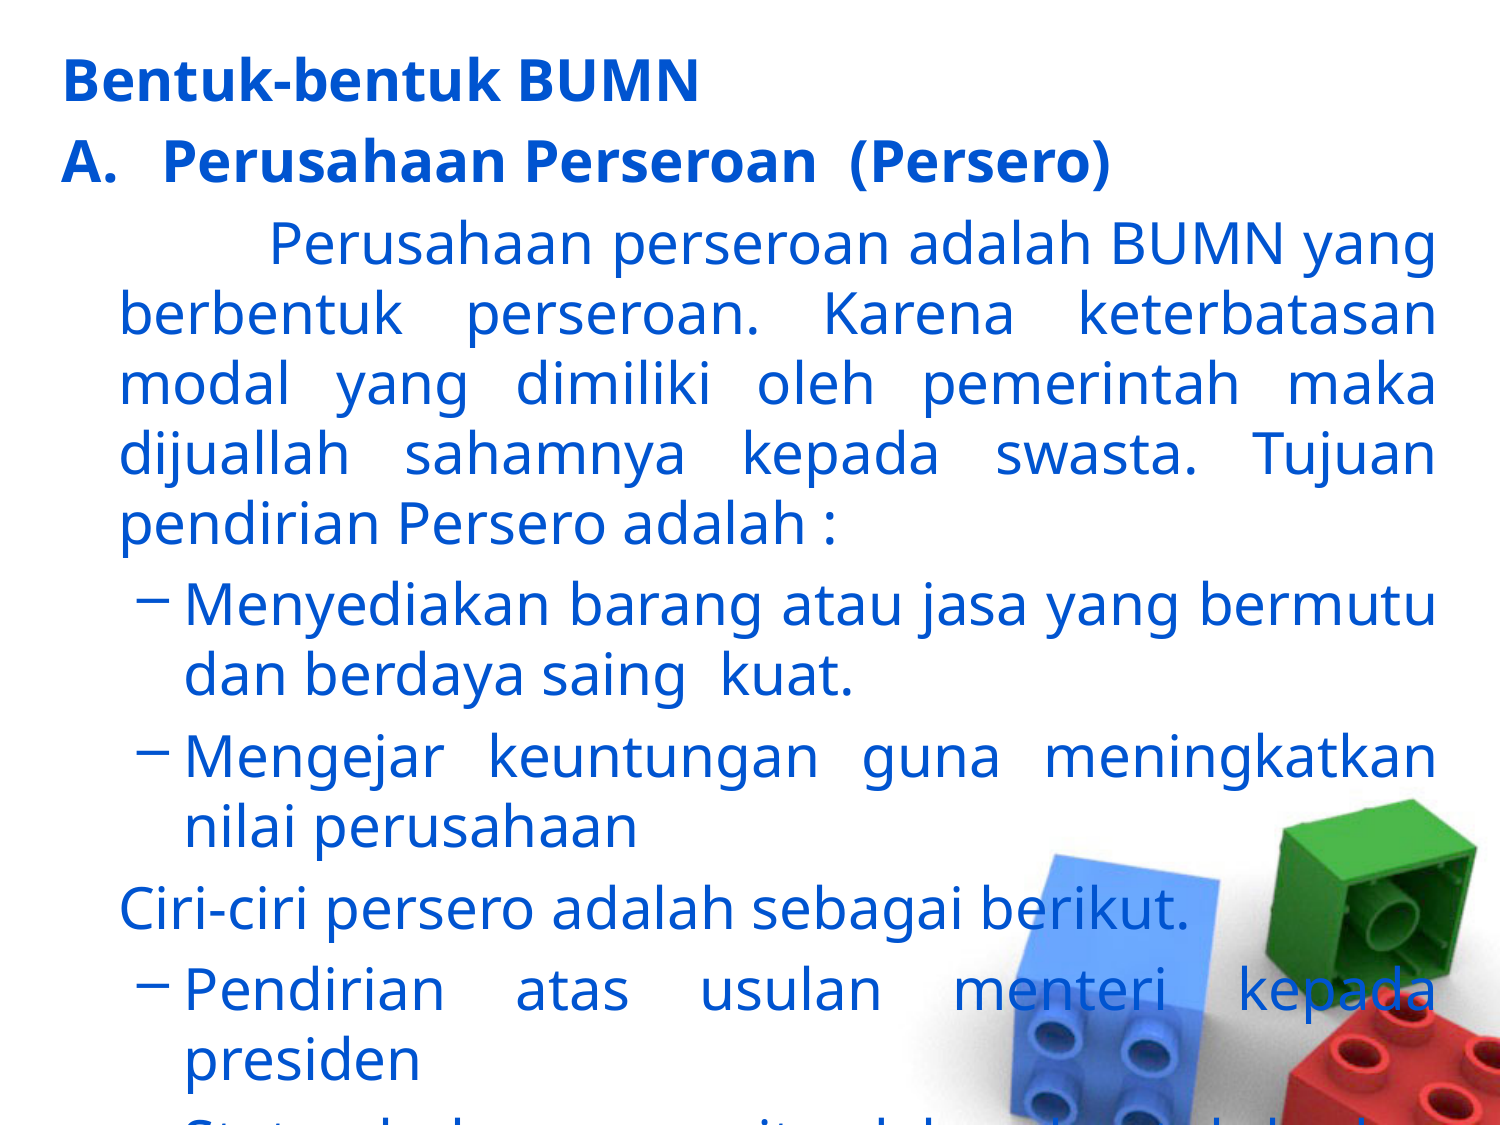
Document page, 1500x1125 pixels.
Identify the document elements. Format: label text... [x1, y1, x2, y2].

list Bentuk-bentuk BUMN Perusahaan Perseroan (Persero) Perusahaan perseroan adalah BUMN yang berbentuk perseroan. Karena keterbatasan modal yang dimiliki oleh pemerintah maka dijuallah sahamnya kepada swasta. Tujuan pendirian Persero adalah : Menyediakan barang atau jasa yang bermutu dan berdaya saing kuat. Mengejar keuntungan guna meningkatkan nilai perusahaan Ciri-ciri persero adalah sebagai berikut. Pendirian atas usulan menteri kepada presiden Status hukumnya yaitu dalam bentuk badan hukum, yaitu berdasarkan Kitab Undang-Undang Hukum Dagang (KUHD) dan peraturan pemerintah (PP) pendirian usaha [46, 34, 1454, 1091]
picture [249, 187, 1500, 1125]
